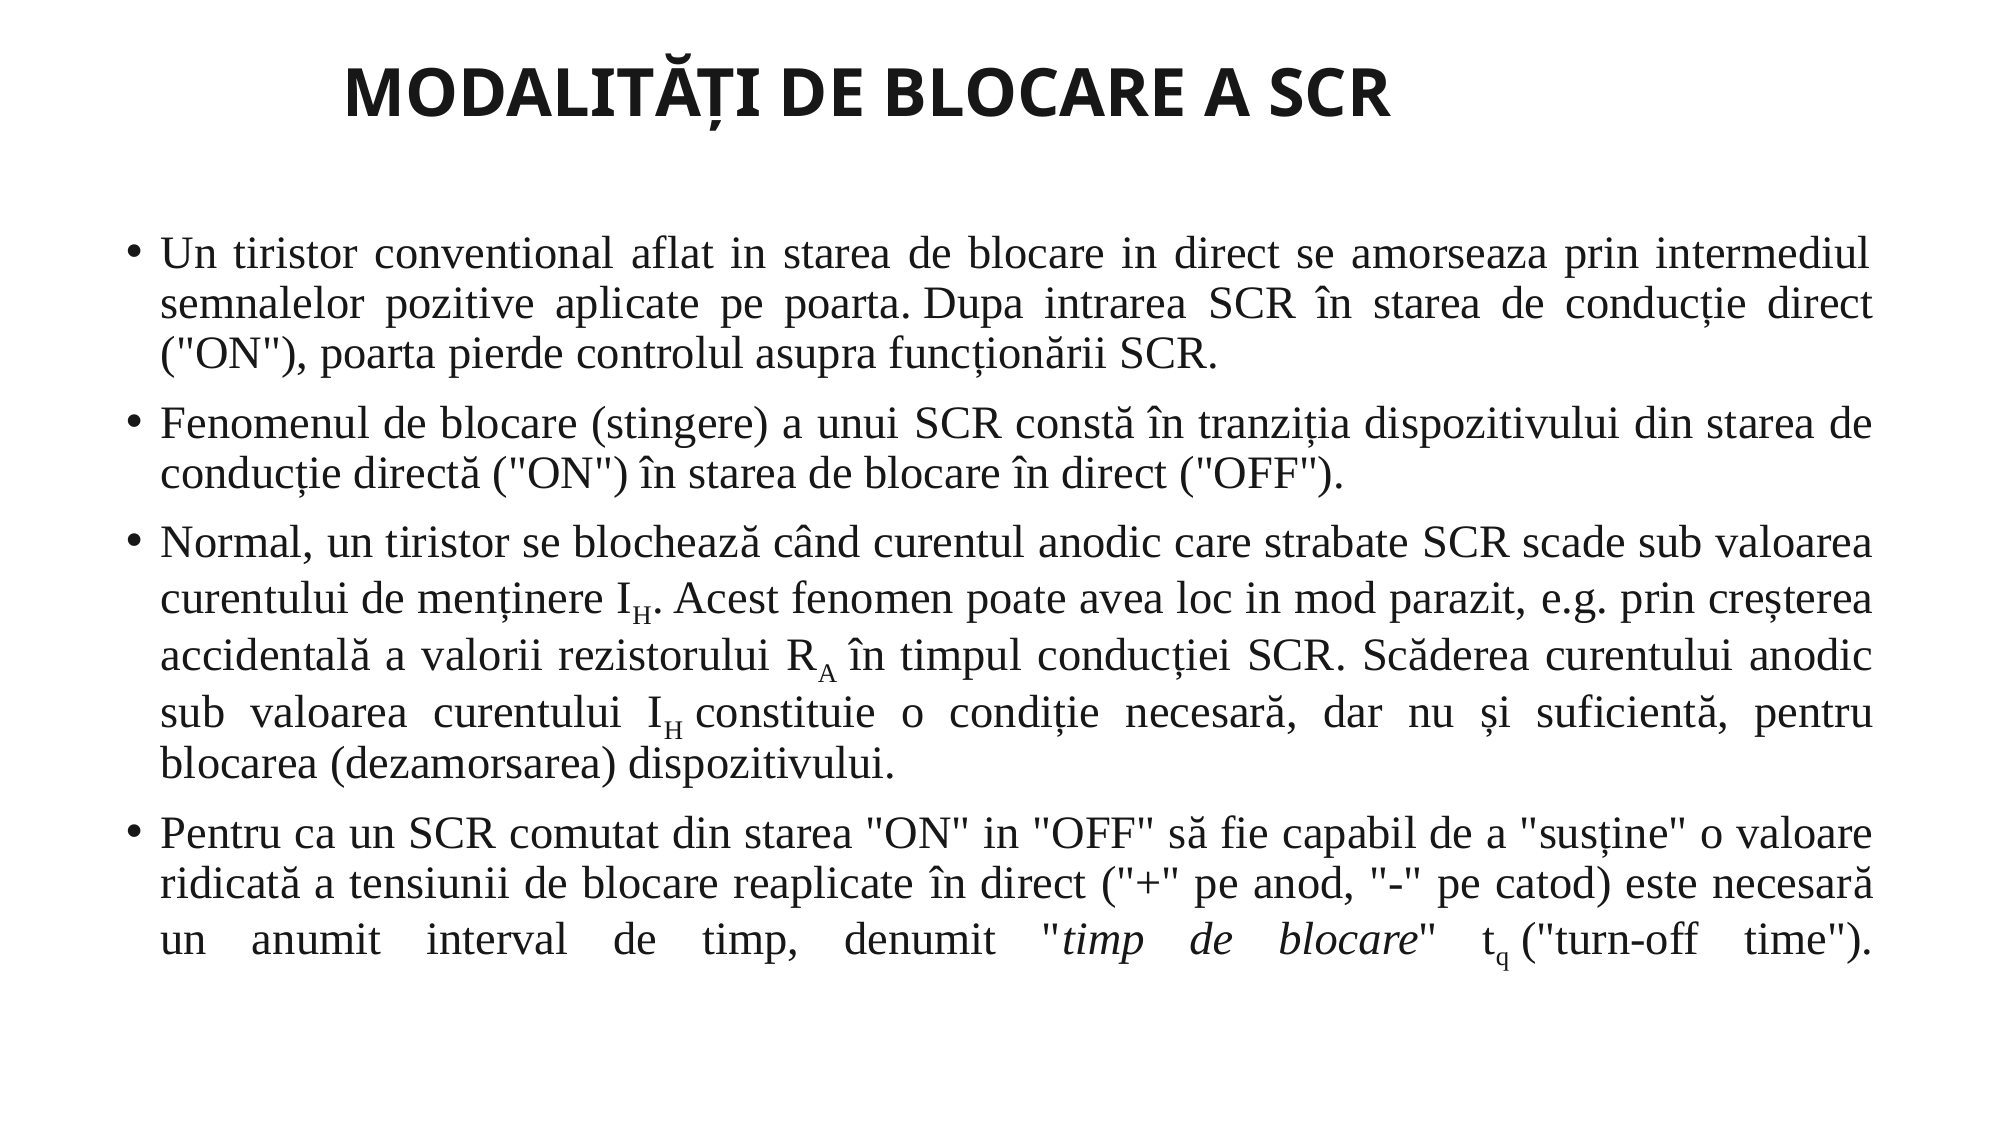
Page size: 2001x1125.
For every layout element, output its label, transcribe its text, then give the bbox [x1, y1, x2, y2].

list Un tiristor conventional aflat in starea de blocare in direct se amorseaza prin intermediul semnalelor pozitive aplicate pe poarta. Dupa intrarea SCR în starea de conducție direct ("ON"), poarta pierde controlul asupra funcționării SCR. Fenomenul de blocare (stingere) a unui SCR constă în tranziția dispozitivului din starea de conducție directă ("ON") în starea de blocare în direct ("OFF"). Normal, un tiristor se blochează când curentul anodic care strabate SCR scade sub valoarea curentului de menținere IH. Acest fenomen poate avea loc in mod parazit, e.g. prin creșterea accidentală a valorii rezistorului RA în timpul conducției SCR. Scăderea curentului anodic sub valoarea curentului IH constituie o condiție necesară, dar nu și suficientă, pentru blocarea (dezamorsarea) dispozitivului. Pentru ca un SCR comutat din starea "ON" in "OFF" să fie capabil de a "susține" o valoare ridicată a tensiunii de blocare reaplicate în direct ("+" pe anod, "-" pe catod) este necesară un anumit interval de timp, denumit "timp de blocare" tq ("turn-off time"). [111, 220, 1889, 1033]
title MODALITĂȚI DE BLOCARE A SCR [327, 27, 1670, 162]
